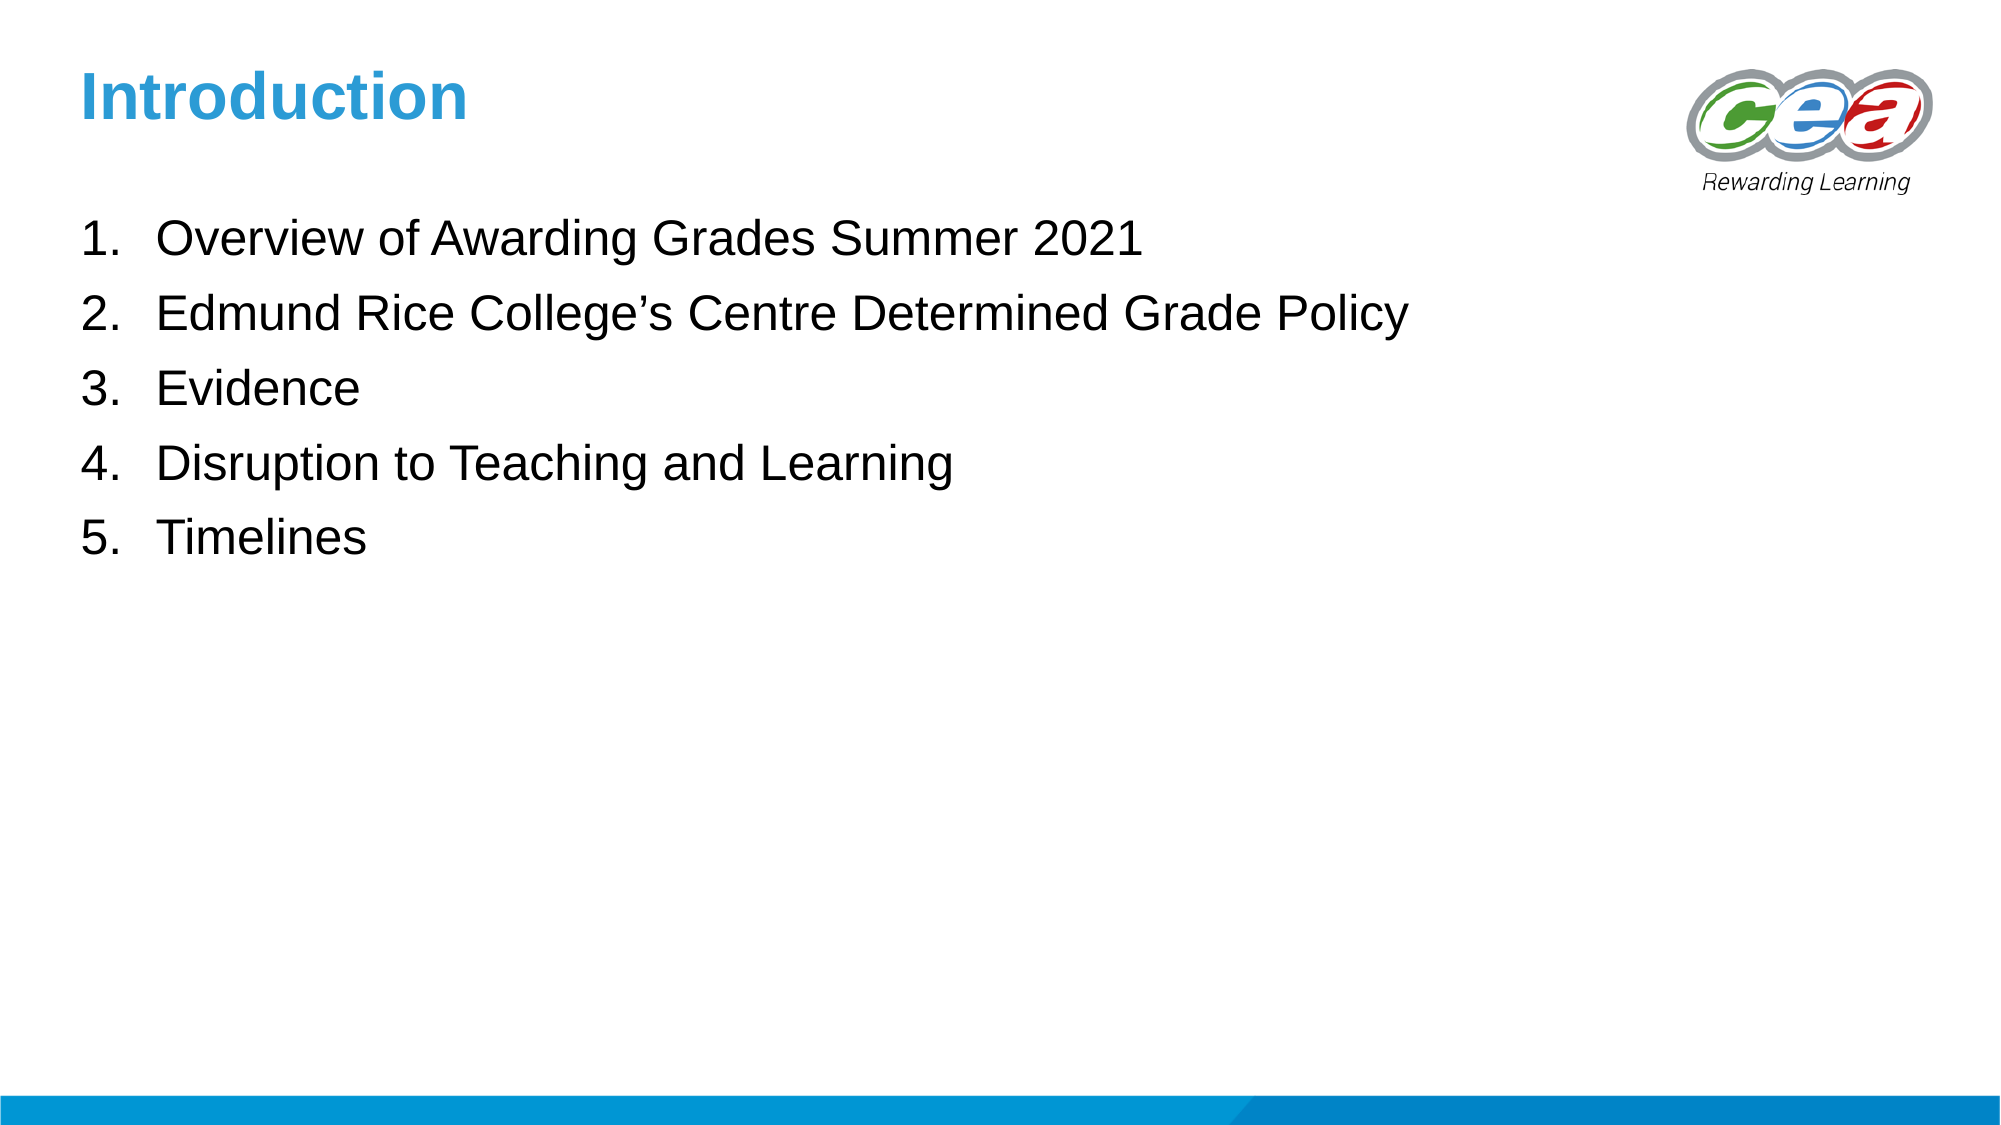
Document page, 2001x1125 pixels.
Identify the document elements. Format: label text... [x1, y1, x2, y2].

picture [1686, 69, 1933, 195]
title Introduction [65, 54, 1649, 205]
list Overview of Awarding Grades Summer 2021 Edmund Rice College’s Centre Determined Grade Policy Evidence Disruption to Teaching and Learning Timelines [65, 205, 1933, 1072]
